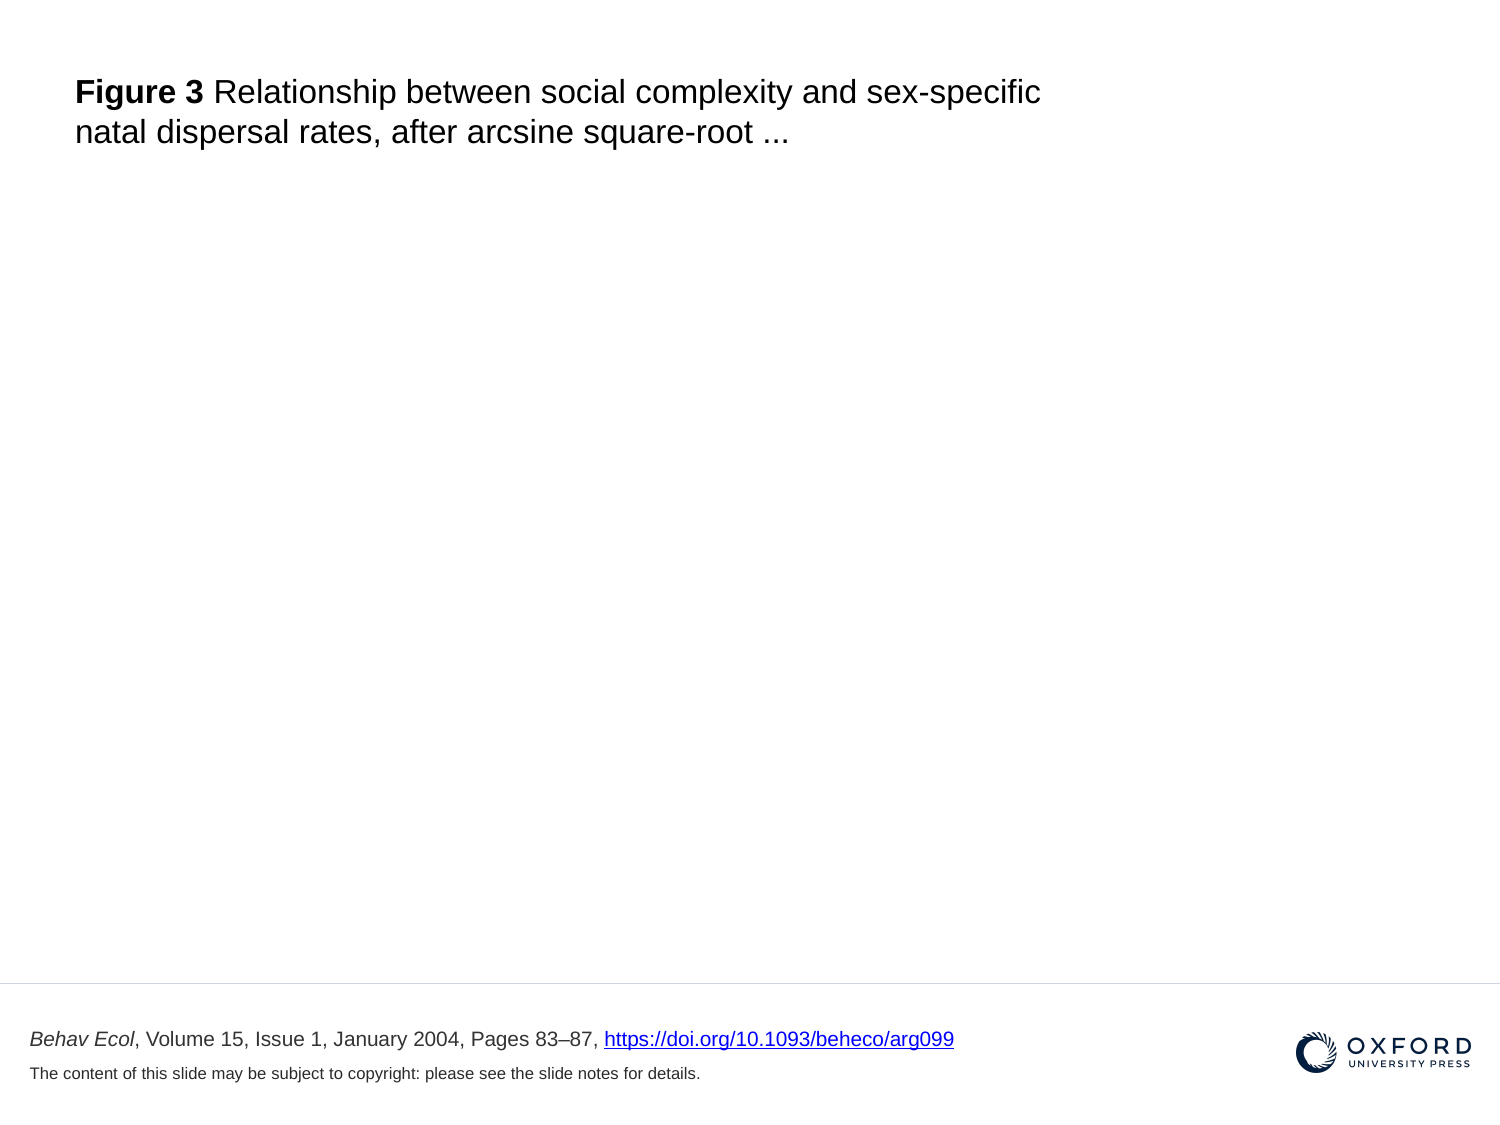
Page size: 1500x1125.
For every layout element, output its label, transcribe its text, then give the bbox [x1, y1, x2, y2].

footer Behav Ecol, Volume 15, Issue 1, January 2004, Pages 83–87, https://doi.org/10.1093/beheco/arg099 The content of this slide may be subject to copyright: please see the slide notes for details. [0, 983, 1260, 1125]
title Figure 3 Relationship between social complexity and sex-specific natal dispersal rates, after arcsine square-root ... [75, 69, 1078, 171]
picture [1296, 1032, 1471, 1073]
